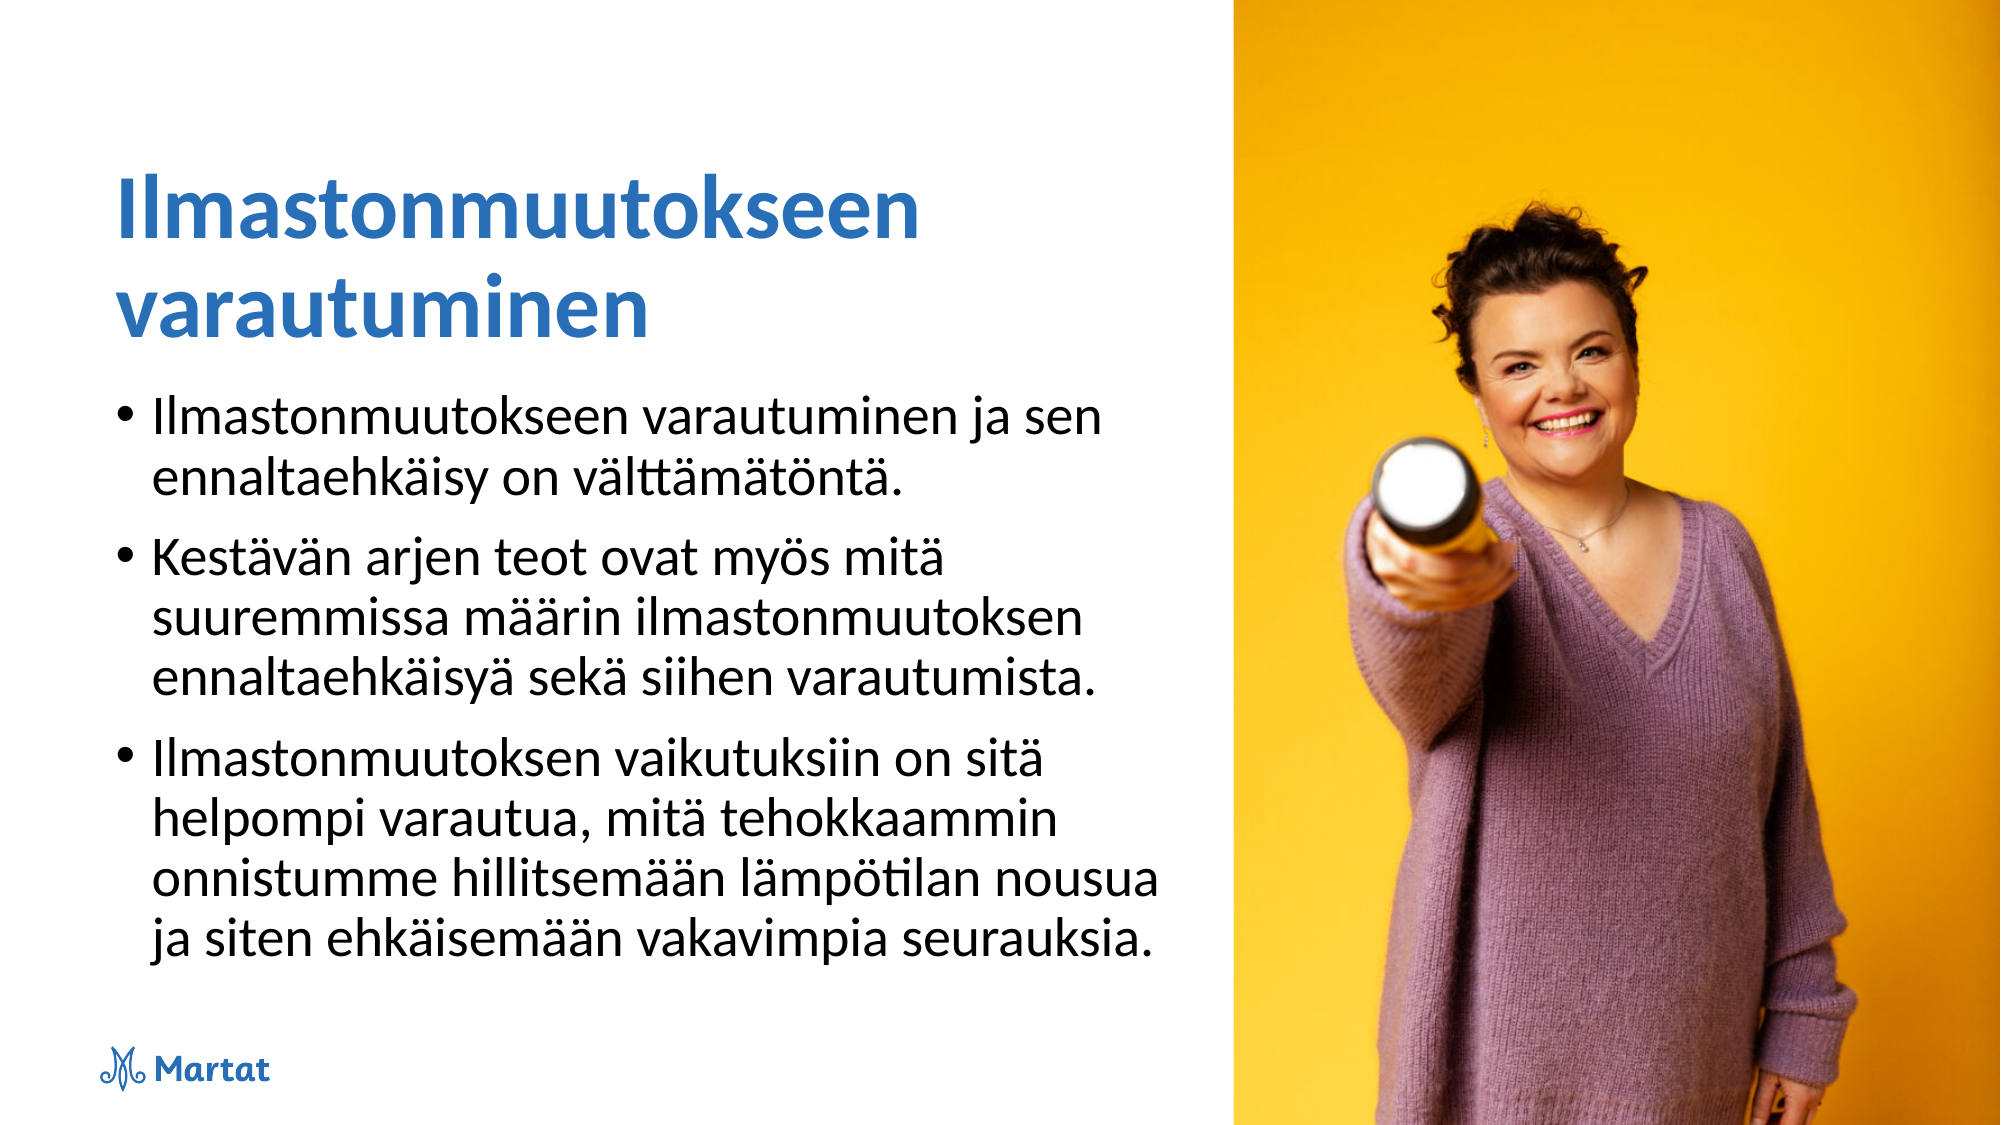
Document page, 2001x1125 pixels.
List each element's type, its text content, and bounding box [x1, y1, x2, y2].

picture [100, 1046, 270, 1103]
picture [1233, 0, 2000, 1125]
title Ilmastonmuutokseen varautuminen [100, 59, 1185, 366]
list Ilmastonmuutokseen varautuminen ja sen ennaltaehkäisy on välttämätöntä. Kestävän arjen teot ovat myös mitä suuremmissa määrin ilmastonmuutoksen ennaltaehkäisyä sekä siihen varautumista. Ilmastonmuutoksen vaikutuksiin on sitä helpompi varautua, mitä tehokkaammin onnistumme hillitsemään lämpötilan nousua ja siten ehkäisemään vakavimpia seurauksia. [100, 378, 1185, 1014]
